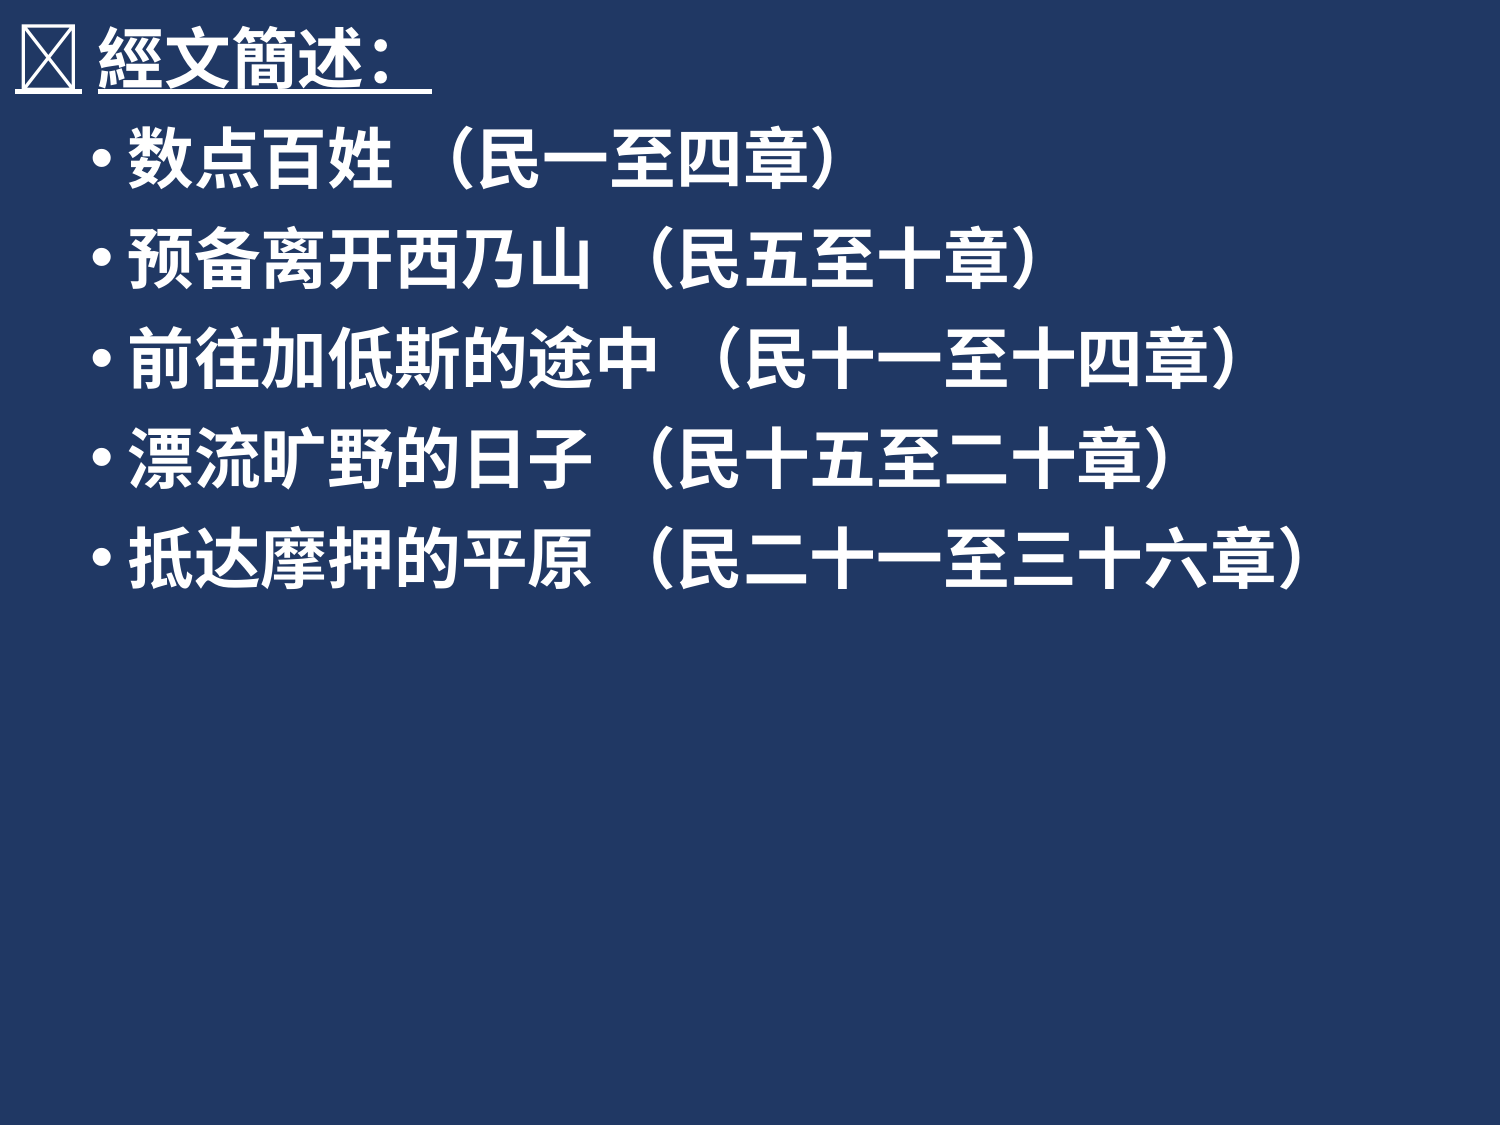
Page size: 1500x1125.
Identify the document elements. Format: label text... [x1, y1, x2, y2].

list 經文簡述： 数点百姓 （民一至四章） 预备离开西乃山 （民五至十章） 前往加低斯的途中 （民十一至十四章） 漂流旷野的日子 （民十五至二十章） 抵达摩押的平原 （民二十一至三十六章） [0, 0, 1500, 1125]
